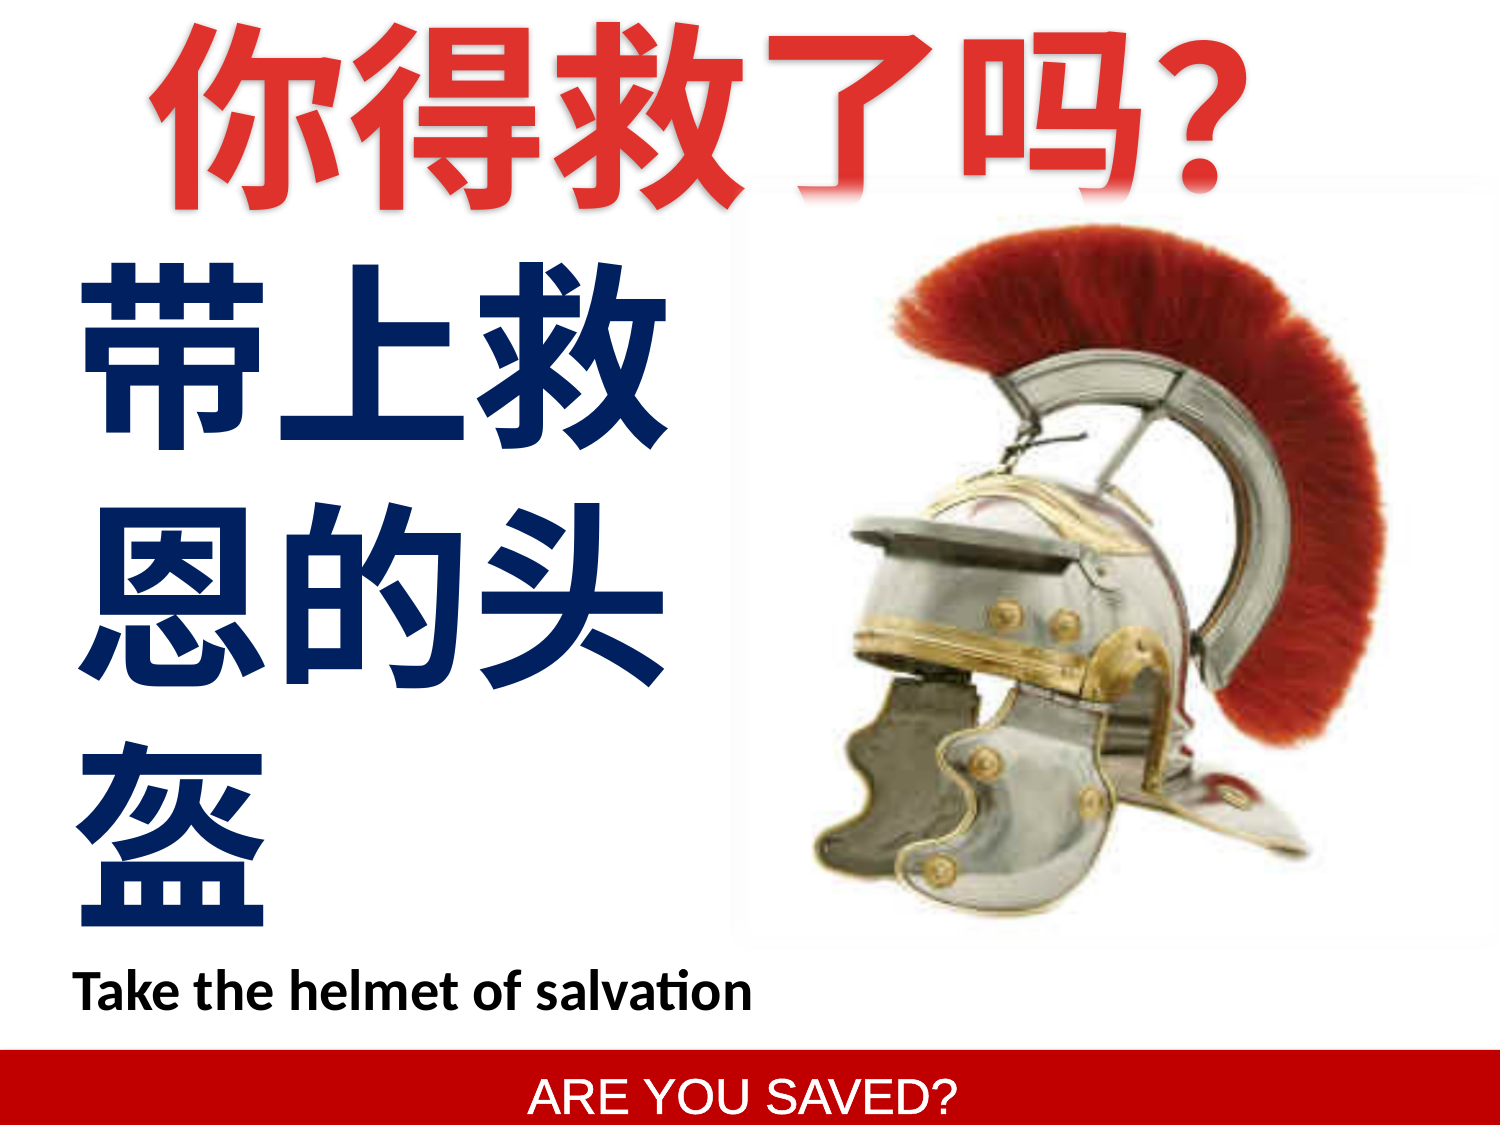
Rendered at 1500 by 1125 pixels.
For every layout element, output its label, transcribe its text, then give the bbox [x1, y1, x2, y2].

text_box 带上救恩的头盔 Take the helmet of salvation [37, 224, 775, 1030]
text_box 你得救了吗？ [0, 0, 1500, 225]
text_box ARE YOU SAVED? [0, 1049, 1500, 1125]
picture [729, 174, 1500, 951]
